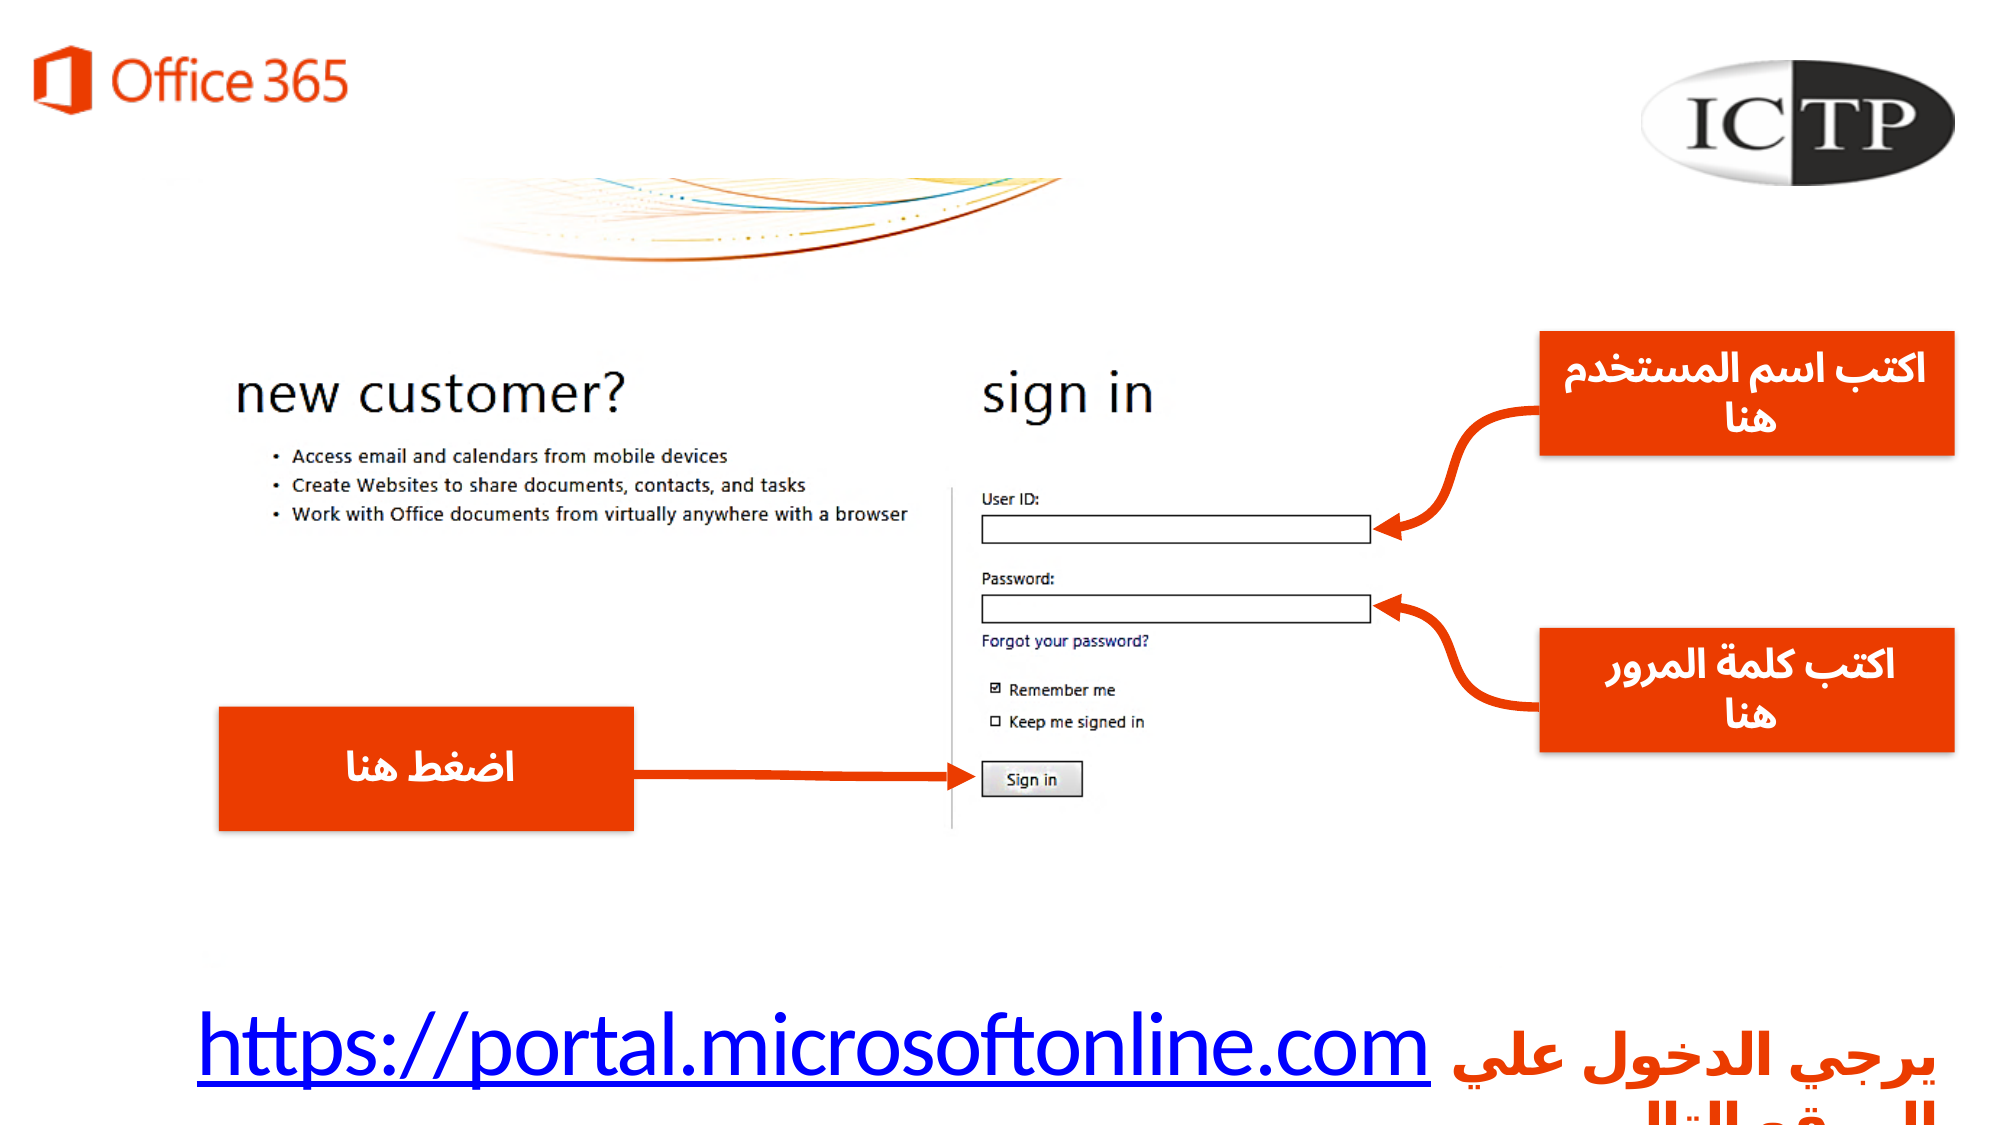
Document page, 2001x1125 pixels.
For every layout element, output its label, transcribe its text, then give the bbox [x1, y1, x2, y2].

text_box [1372, 605, 1540, 708]
text_box اكتب اسم المستخدم هنا [1833, 330, 1955, 456]
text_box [1372, 410, 1540, 530]
picture [17, 16, 371, 145]
picture [142, 60, 1955, 969]
text_box اكتب كلمة المرور هنا [1833, 627, 1955, 753]
text_box https://portal.microsoftonline.com يرجي الدخول علي الموقع التالي [48, 988, 1955, 1089]
